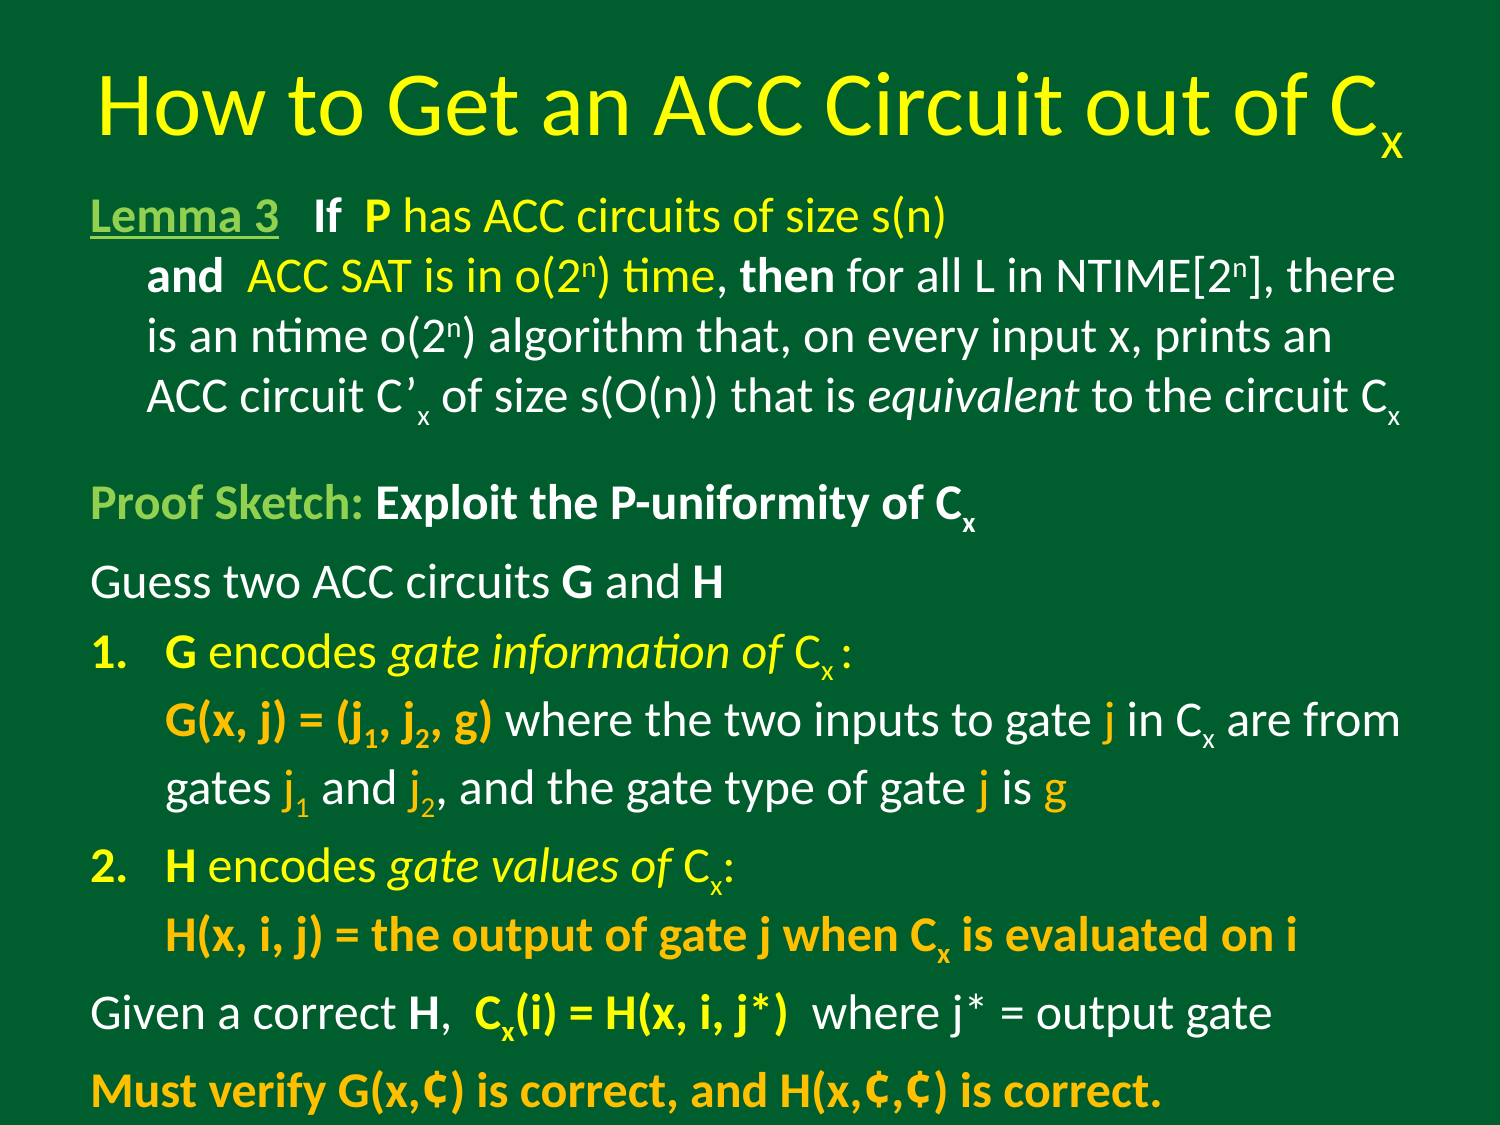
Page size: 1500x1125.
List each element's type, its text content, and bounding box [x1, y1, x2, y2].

text_box How to Get an ACC Circuit out of Cx [74, 12, 1425, 200]
list Lemma 3 If P has ACC circuits of size s(n) and ACC SAT is in o(2n) time, then for all L in NTIME[2n], there is an ntime o(2n) algorithm that, on every input x, prints an ACC circuit C’x of size s(O(n)) that is equivalent to the circuit Cx Proof Sketch: Exploit the P-uniformity of Cx Guess two ACC circuits G and H G encodes gate information of Cx : G(x, j) = (j1, j2, g) where the two inputs to gate j in Cx are from gates j1 and j2, and the gate type of gate j is g H encodes gate values of Cx: H(x, i, j) = the output of gate j when Cx is evaluated on i Given a correct H, Cx(i) = H(x, i, j*) where j* = output gate Must verify G(x,¢) is correct, and H(x,¢,¢) is correct. [74, 174, 1426, 918]
